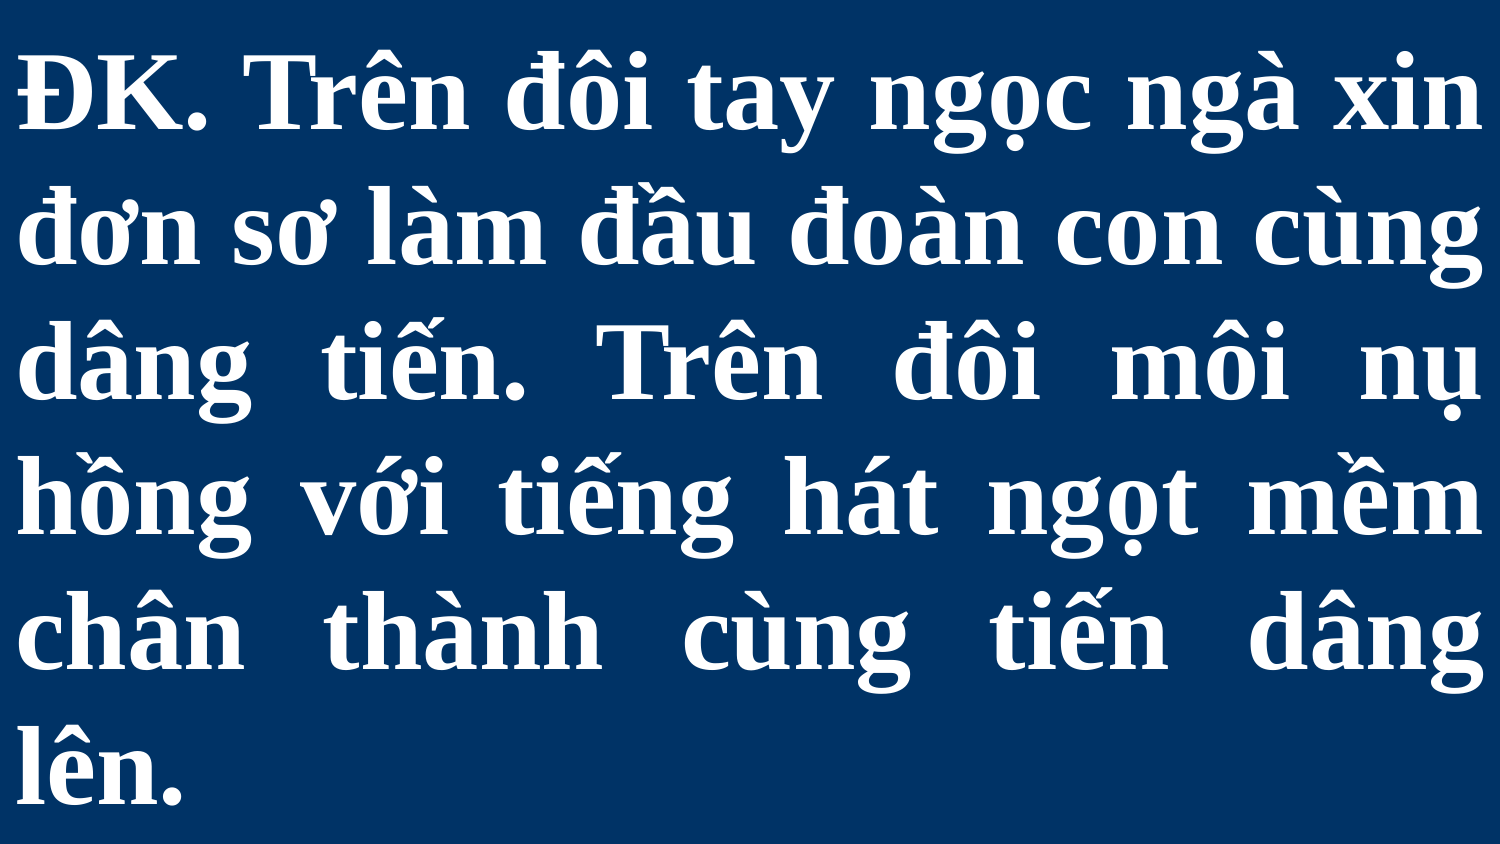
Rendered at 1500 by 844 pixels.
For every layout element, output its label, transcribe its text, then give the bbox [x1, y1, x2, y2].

title ĐK. Trên đôi tay ngọc ngà xin đơn sơ làm đầu đoàn con cùng dâng tiến. Trên đôi môi nụ hồng với tiếng hát ngọt mềm chân thành cùng tiến dâng lên. [0, 0, 1500, 844]
